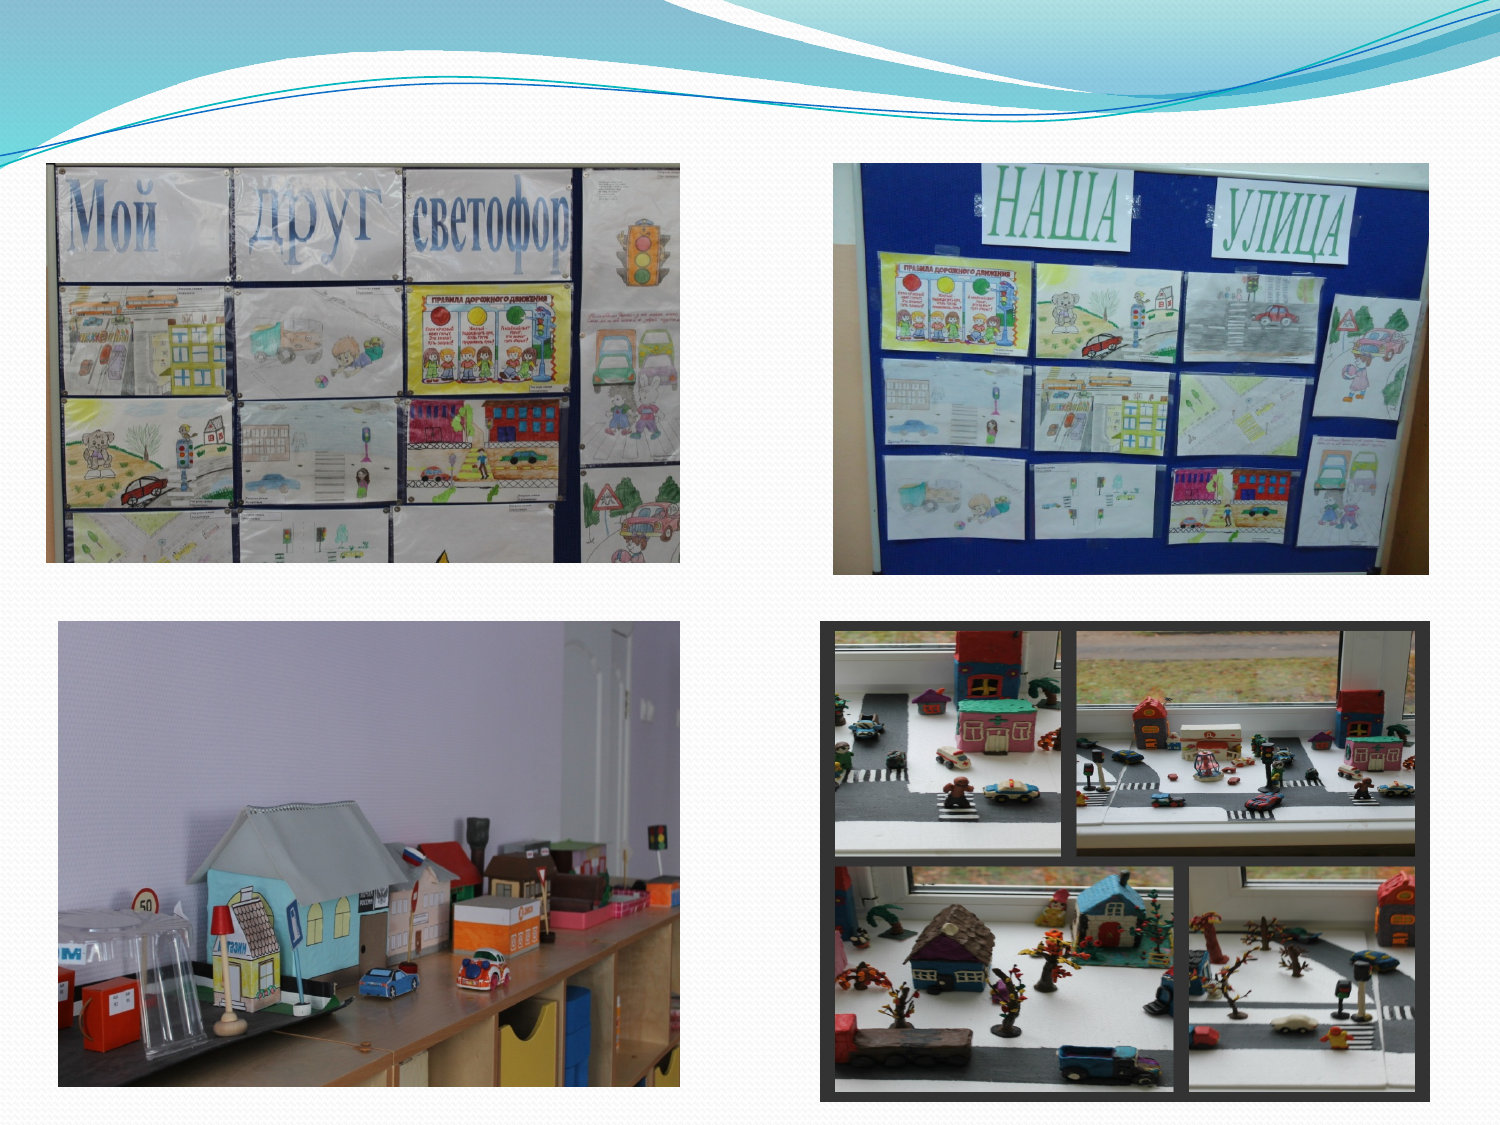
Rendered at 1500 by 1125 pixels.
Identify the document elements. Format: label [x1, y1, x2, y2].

picture [820, 620, 1430, 1102]
picture [46, 163, 680, 563]
picture [58, 620, 680, 1087]
picture [832, 163, 1430, 575]
